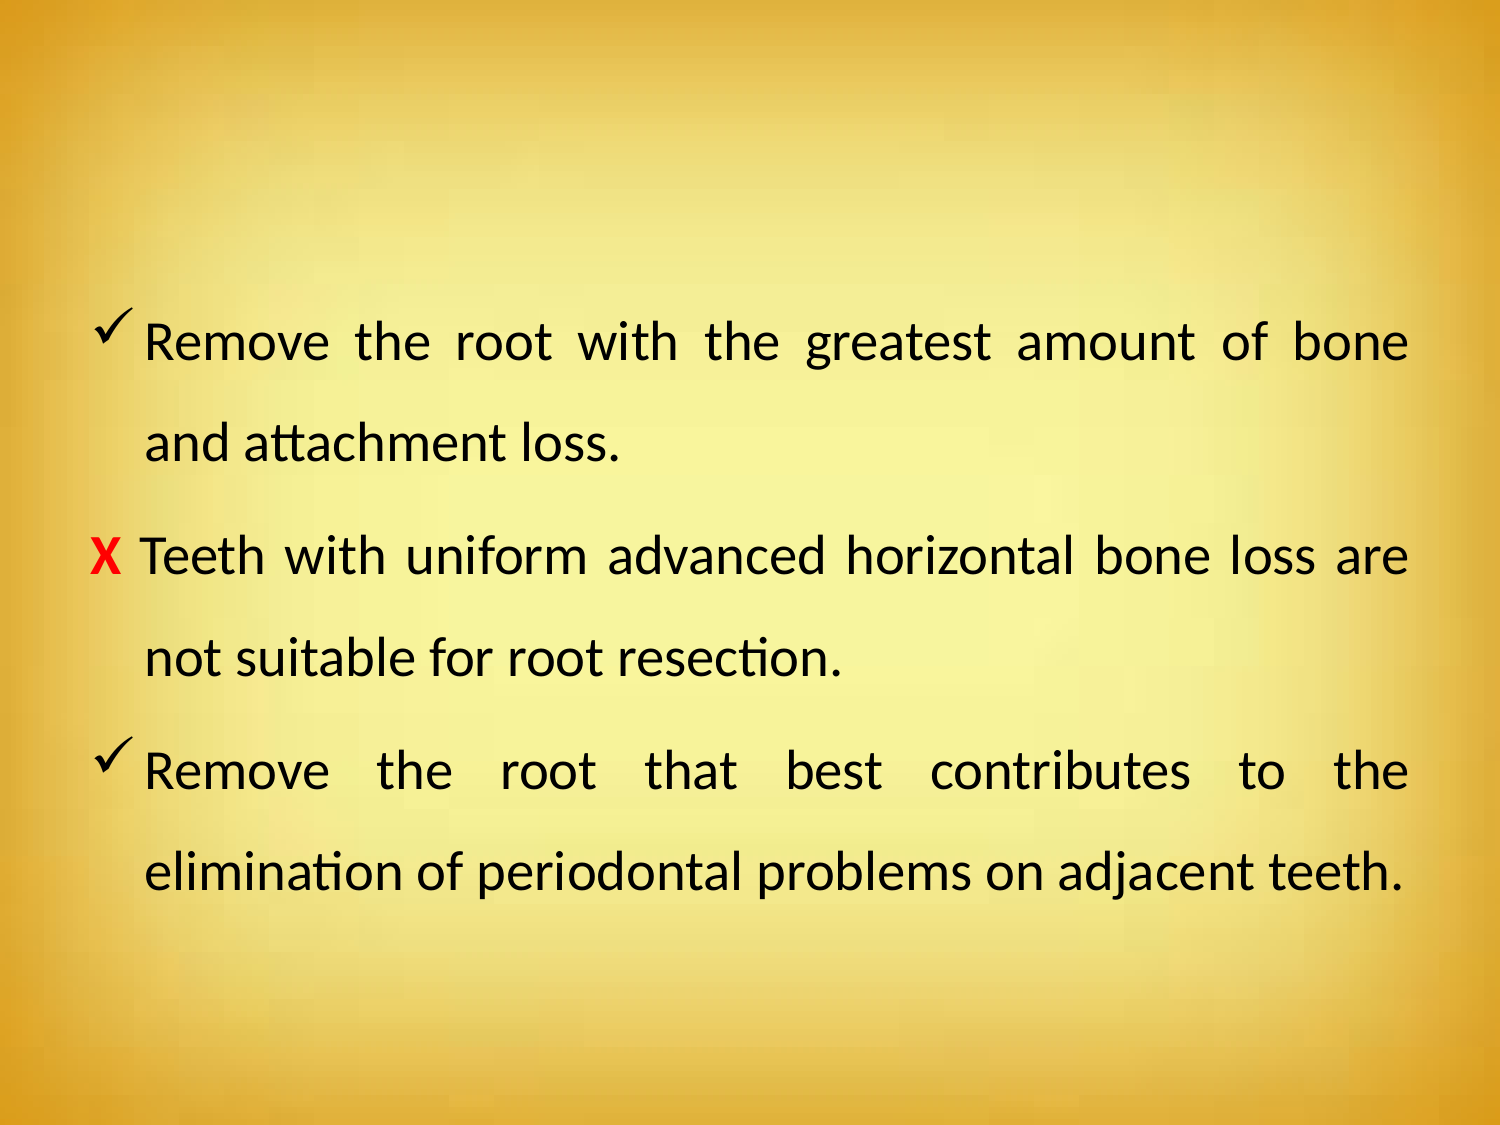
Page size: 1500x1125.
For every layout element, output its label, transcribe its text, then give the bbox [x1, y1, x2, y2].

picture [0, 0, 1500, 1125]
list Remove the root with the greatest amount of bone and attachment loss. X Teeth with uniform advanced horizontal bone loss are not suitable for root resection. Remove the root that best contributes to the elimination of periodontal problems on adjacent teeth. [75, 262, 1425, 1005]
